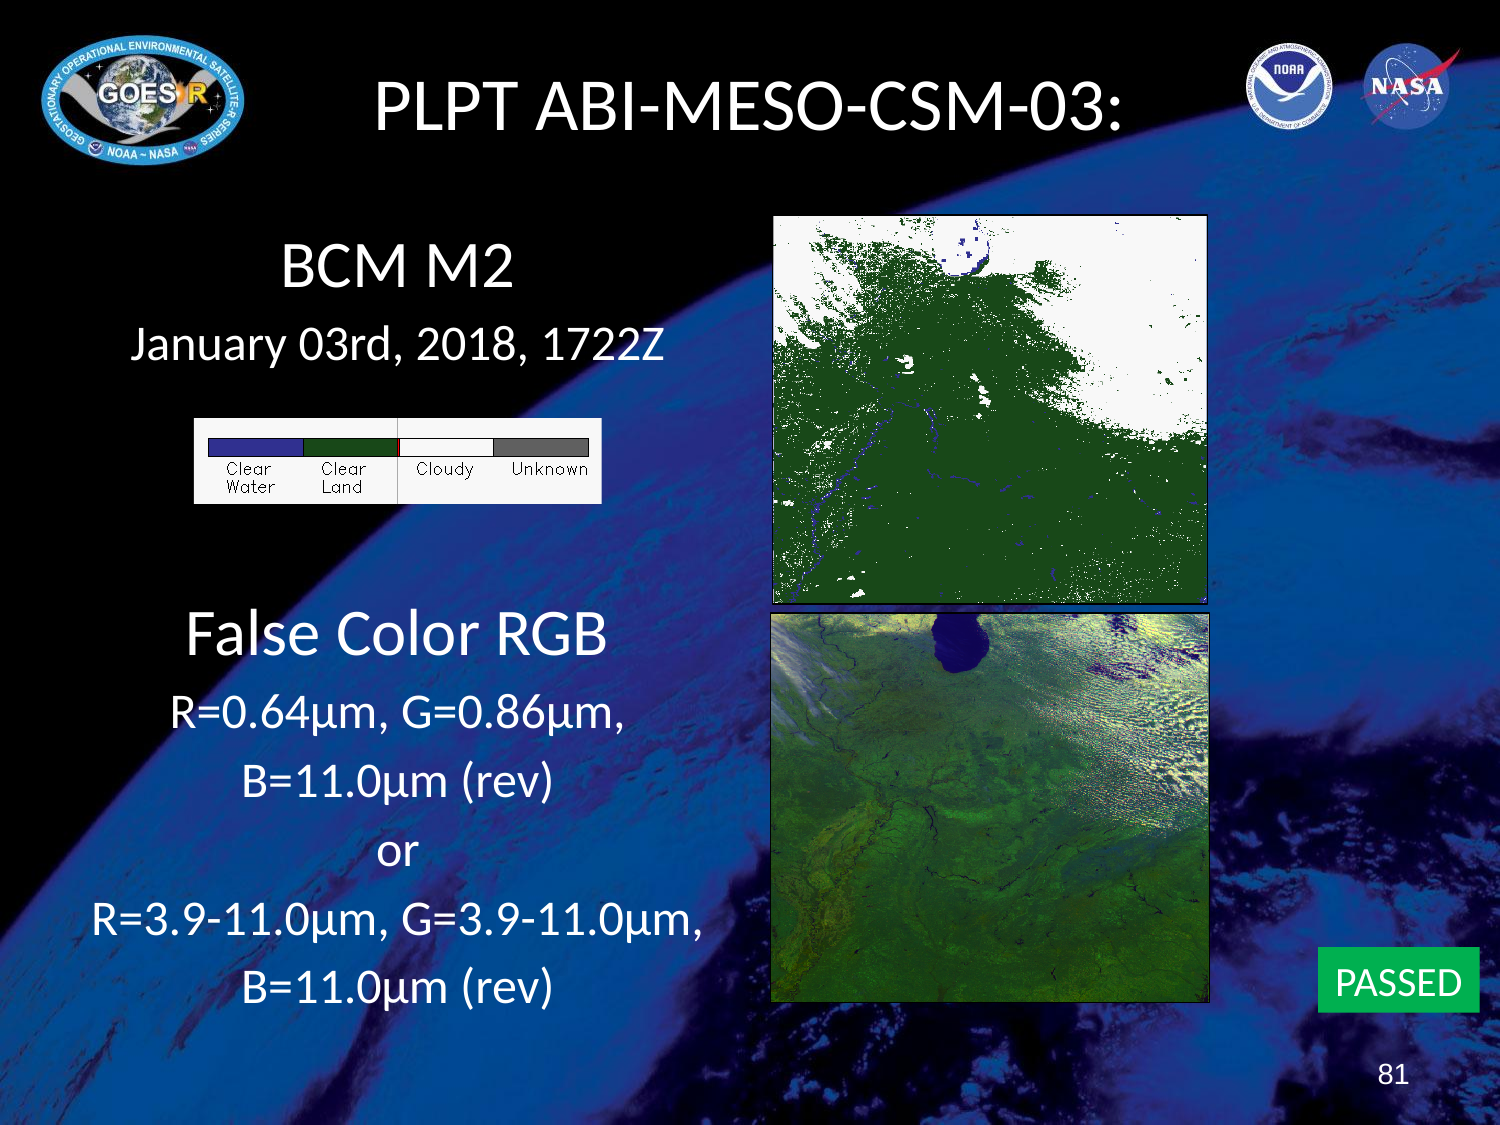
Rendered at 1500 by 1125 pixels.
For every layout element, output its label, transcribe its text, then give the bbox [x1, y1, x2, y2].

slide_number 81 [1074, 1042, 1425, 1103]
title PLPT ABI-MESO-CSM-03: [75, 6, 1425, 195]
list BCM M2 January 03rd, 2018, 1722Z False Color RGB R=0.64µm, G=0.86µm, B=11.0µm (rev) or R=3.9-11.0µm, G=3.9-11.0µm, B=11.0µm (rev) [57, 194, 739, 909]
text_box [193, 418, 602, 504]
text_box PASSED [1318, 947, 1480, 1013]
picture [0, 0, 1500, 1125]
